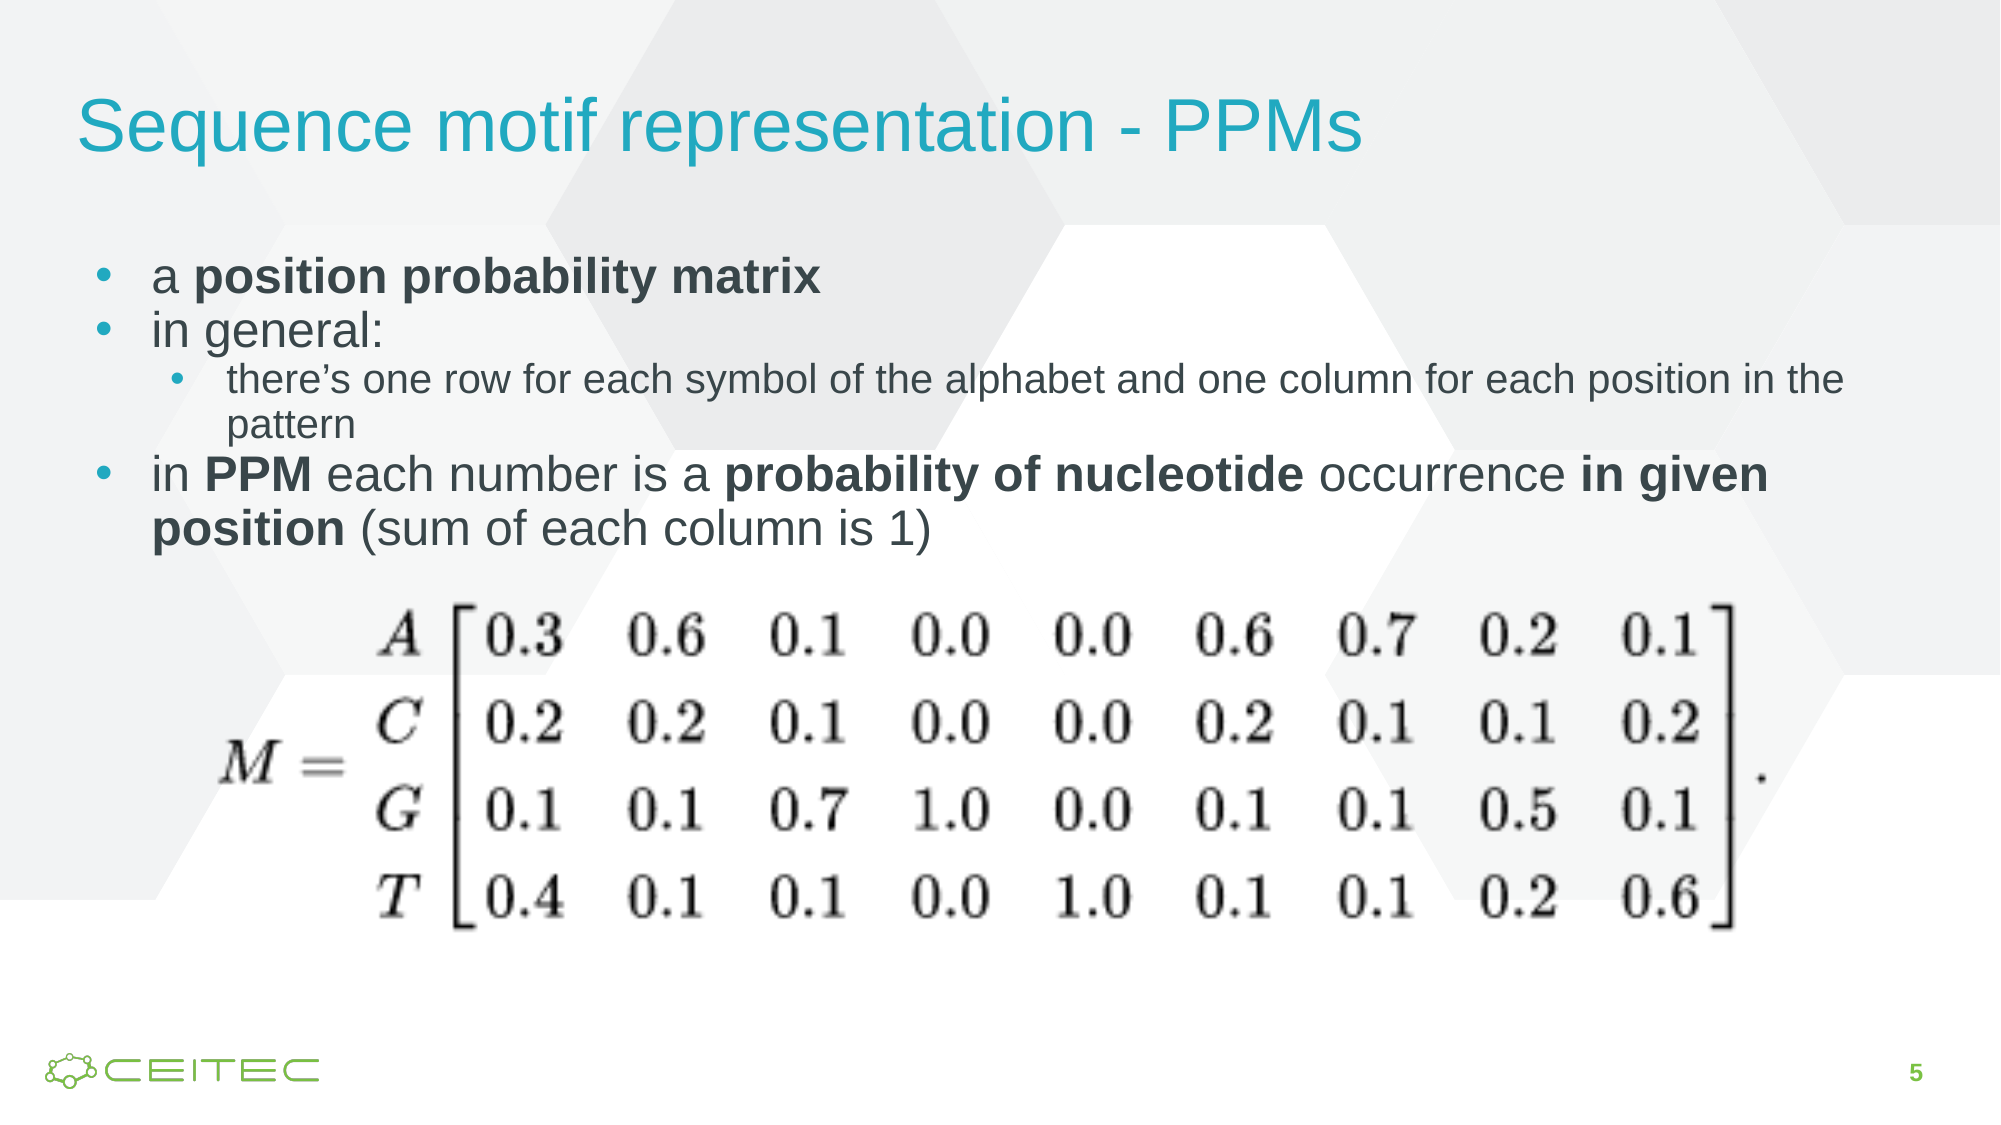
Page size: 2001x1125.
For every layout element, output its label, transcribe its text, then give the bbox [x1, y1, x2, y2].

slide_number 5 [1840, 1051, 1924, 1087]
picture [217, 600, 1771, 936]
title Sequence motif representation - PPMs [76, 59, 1924, 196]
list a position probability matrix in general: there’s one row for each symbol of the alphabet and one column for each position in the pattern in PPM each number is a probability of nucleotide occurrence in given position (sum of each column is 1) [76, 249, 1924, 966]
picture [45, 1053, 319, 1089]
